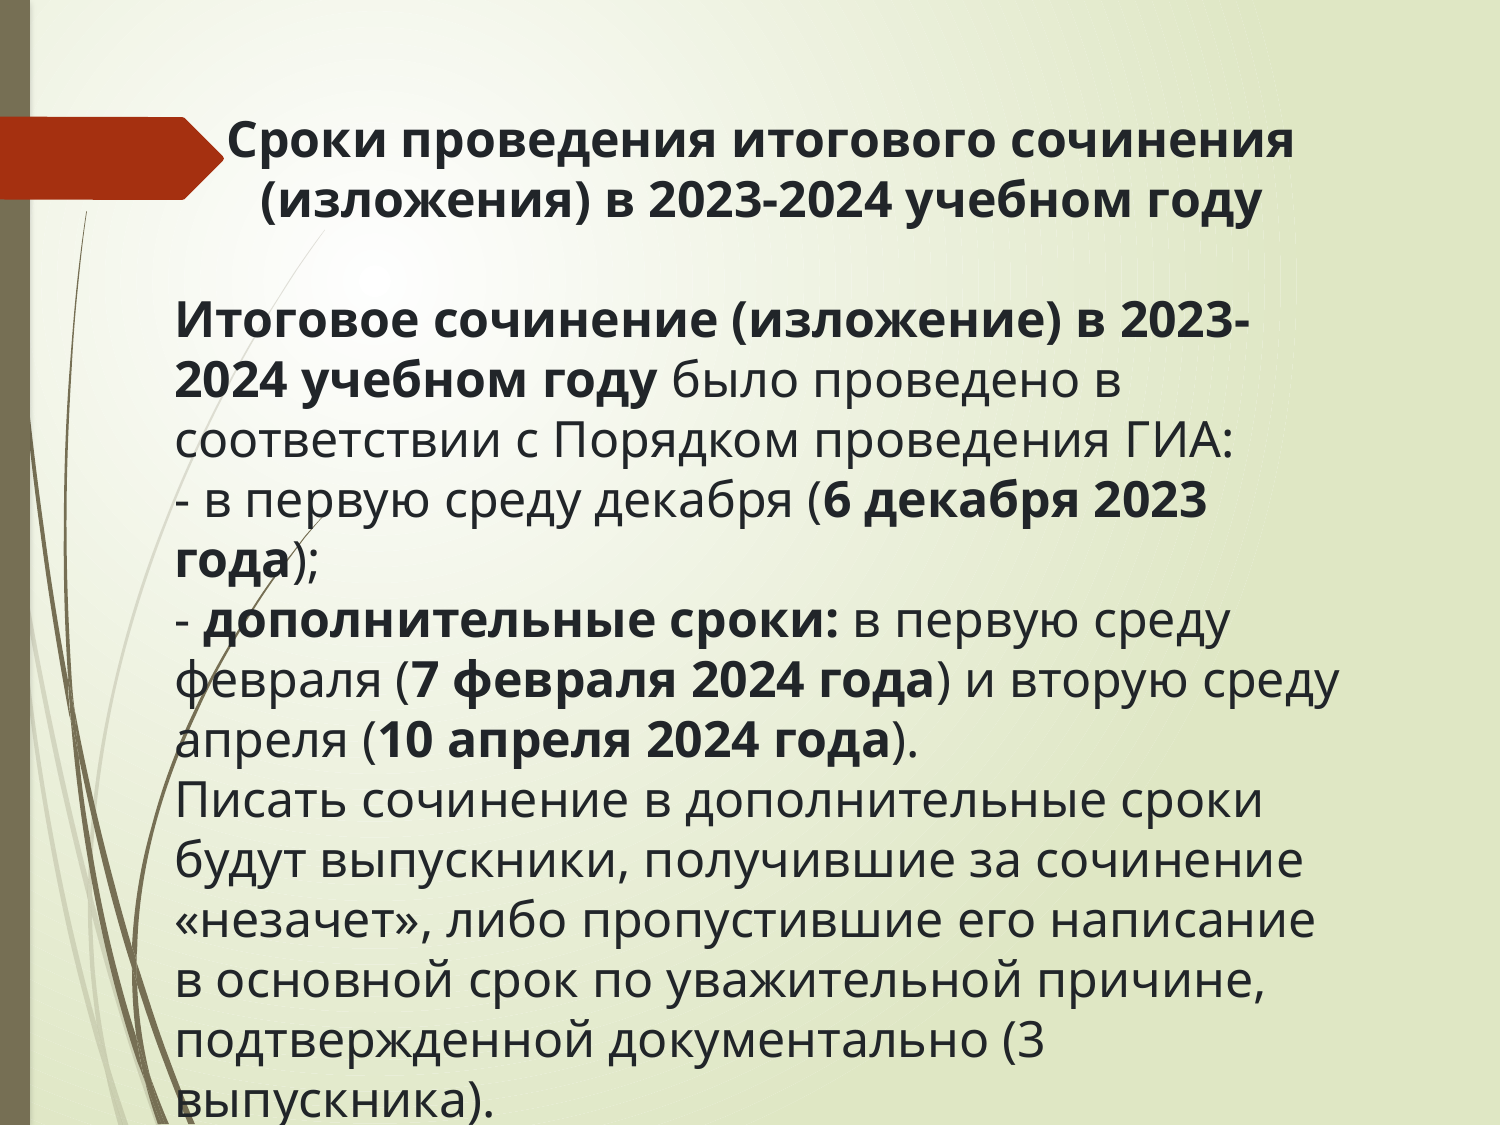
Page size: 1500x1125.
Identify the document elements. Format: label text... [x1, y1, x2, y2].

text_box Сроки проведения итогового сочинения (изложения) в 2023-2024 учебном году Итоговое сочинение (изложение) в 2023-2024 учебном году было проведено в соответствии с Порядком проведения ГИА: - в первую среду декабря (6 декабря 2023 года); - дополнительные сроки: в первую среду февраля (7 февраля 2024 года) и вторую среду апреля (10 апреля 2024 года). Писать сочинение в дополнительные сроки будут выпускники, получившие за сочинение «незачет», либо пропустившие его написание в основной срок по уважительной причине, подтвержденной документально (3 выпускника). [159, 100, 1365, 1125]
